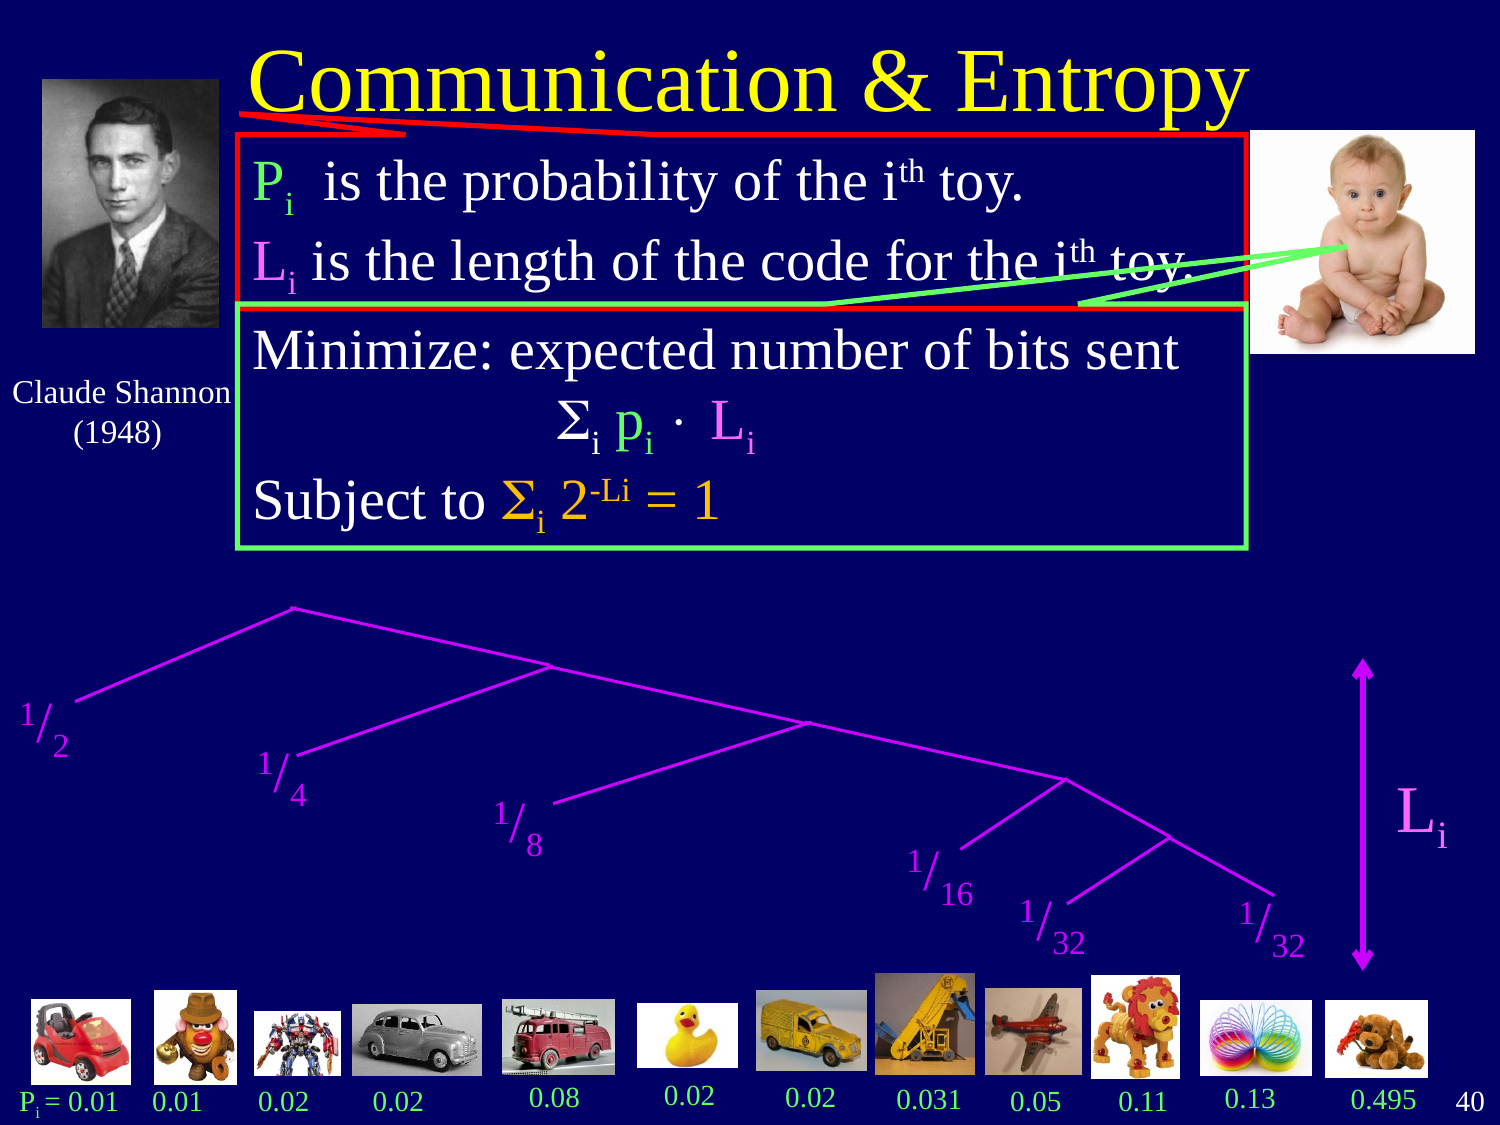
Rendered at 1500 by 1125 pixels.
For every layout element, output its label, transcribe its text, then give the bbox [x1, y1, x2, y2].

picture [875, 973, 975, 1068]
picture [254, 1011, 341, 1068]
picture [502, 999, 615, 1068]
text_box Minimize: expected number of bits sent i pi  Li Subject to i 2-Li = 1 [237, 257, 1247, 549]
picture [1250, 129, 1475, 354]
picture [42, 78, 220, 328]
text_box Claude Shannon (1948) [0, 362, 237, 457]
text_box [4, 1068, 1433, 1125]
picture [154, 990, 237, 1068]
title Communication & Entropy [75, 0, 1425, 150]
text_box Pi is the probability of the ith toy. Li is the length of the code for the ith toy. [237, 113, 1245, 304]
picture [1199, 1000, 1313, 1068]
picture [637, 1003, 738, 1068]
picture [756, 990, 867, 1068]
picture [351, 1003, 482, 1068]
picture [985, 988, 1082, 1068]
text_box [1362, 657, 1465, 972]
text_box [1, 607, 1326, 963]
picture [1324, 1000, 1429, 1068]
picture [30, 999, 132, 1068]
picture [1091, 975, 1180, 1068]
